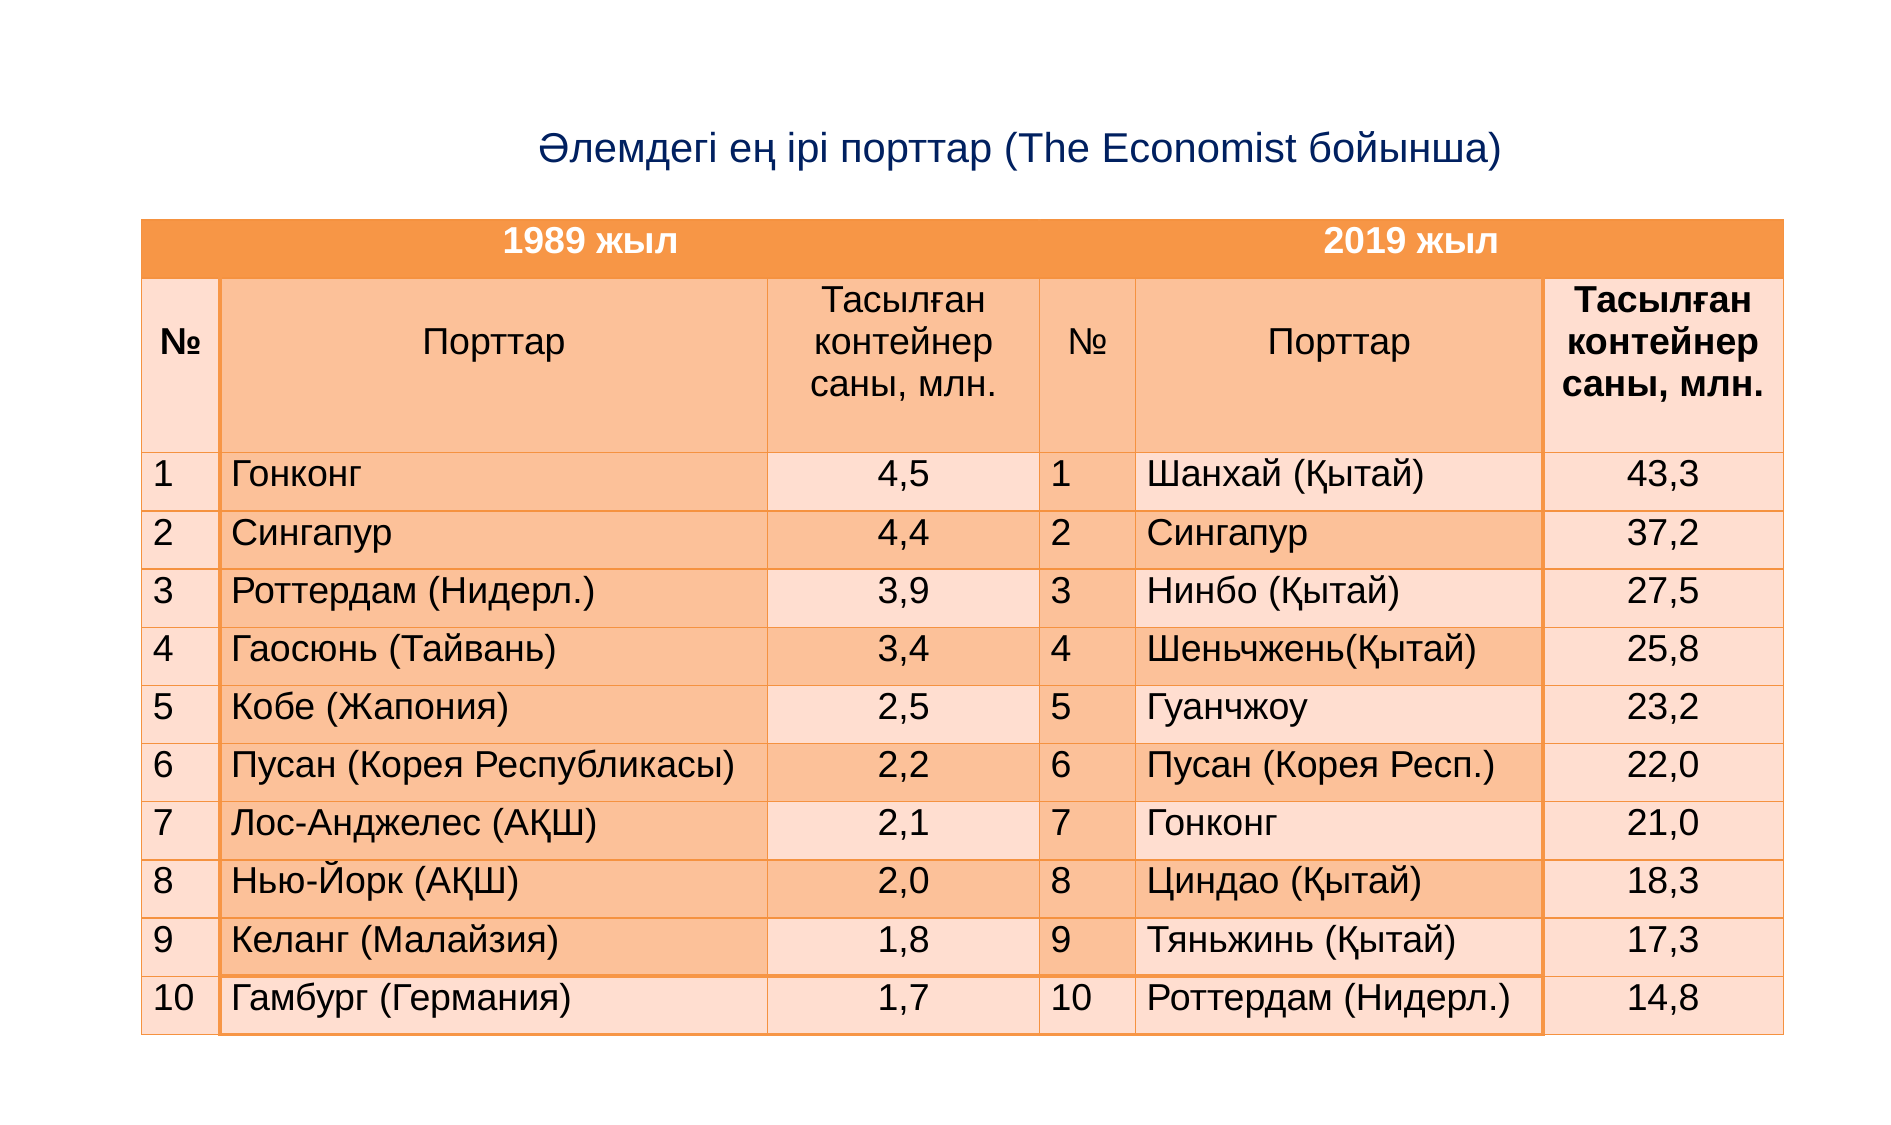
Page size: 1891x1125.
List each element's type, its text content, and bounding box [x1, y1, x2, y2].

table_cell Шанхай (Қытай) [1136, 453, 1541, 510]
table_cell 7 [1040, 802, 1135, 859]
table_cell № [1040, 279, 1135, 452]
table_cell 10 [1040, 978, 1135, 1033]
table_cell 2,0 [768, 861, 1039, 917]
table_cell 22,0 [1545, 744, 1783, 801]
table_cell 3 [142, 570, 218, 627]
table_cell 1,8 [768, 919, 1039, 974]
table_cell Гонконг [222, 453, 767, 510]
table_cell 1,7 [768, 978, 1039, 1033]
table_cell Кобе (Жапония) [222, 686, 767, 743]
table_cell Гаосюнь (Тайвань) [222, 628, 767, 685]
table_cell 5 [1040, 686, 1135, 743]
table_cell Сингапур [222, 512, 767, 568]
table_cell 23,2 [1545, 686, 1783, 743]
table_cell Гонконг [1136, 802, 1541, 859]
table_cell 43,3 [1545, 453, 1783, 510]
table_cell 7 [142, 802, 218, 859]
table_cell 3,4 [768, 628, 1039, 685]
table_cell 2,1 [768, 802, 1039, 859]
table_cell Роттердам (Нидерл.) [1136, 978, 1541, 1033]
table_cell 9 [142, 919, 218, 976]
table_cell 3,9 [768, 570, 1039, 627]
table_cell 4 [1040, 628, 1135, 685]
table_cell 2,5 [768, 686, 1039, 743]
table_cell Пусан (Корея Респ.) [1136, 744, 1541, 801]
table_cell Нинбо (Қытай) [1136, 570, 1541, 627]
table_cell 8 [142, 861, 218, 917]
table_cell 2 [142, 512, 218, 568]
table_header 1989 жыл [142, 221, 1038, 277]
table_cell Пусан (Корея Республикасы) [222, 744, 767, 801]
table_cell 18,3 [1545, 861, 1783, 917]
table_cell 3 [1040, 570, 1135, 627]
table_cell 17,3 [1545, 919, 1783, 976]
table_cell 1 [1040, 453, 1135, 510]
table_header 2019 жыл [1041, 221, 1783, 277]
table_cell Гамбург (Германия) [222, 978, 767, 1033]
table_cell 25,8 [1545, 628, 1783, 685]
table_cell Сингапур [1136, 512, 1541, 568]
text_box Әлемдегі ең ірі порттар (The Economist бойынша) [523, 113, 1518, 179]
table_cell 4 [142, 628, 218, 685]
table_cell 27,5 [1545, 570, 1783, 627]
table_cell 6 [1040, 744, 1135, 801]
table_cell 4,5 [768, 453, 1039, 510]
table_cell Порттар [1136, 279, 1541, 452]
table_cell Циндао (Қытай) [1136, 861, 1541, 917]
table_cell 21,0 [1545, 802, 1783, 859]
table_cell Тяньжинь (Қытай) [1136, 919, 1541, 974]
table_cell 2 [1040, 512, 1135, 568]
table_cell 10 [142, 977, 218, 1034]
table_cell Келанг (Малайзия) [222, 919, 767, 974]
table_cell Гуанчжоу [1136, 686, 1541, 743]
table_cell Шеньчжень(Қытай) [1136, 628, 1541, 685]
table_cell Тасылған контейнер саны, млн. [1545, 279, 1783, 452]
table_cell Тасылған контейнер саны, млн. [768, 279, 1039, 452]
table_cell 5 [142, 686, 218, 743]
table_cell 1 [142, 453, 218, 510]
table_cell № [142, 279, 218, 452]
table_cell 14,8 [1545, 977, 1783, 1034]
table_cell Нью-Йорк (АҚШ) [222, 861, 767, 917]
table_cell 8 [1040, 861, 1135, 917]
table_cell Роттердам (Нидерл.) [222, 570, 767, 627]
table_cell 4,4 [768, 512, 1039, 568]
table_cell 2,2 [768, 744, 1039, 801]
table_cell Порттар [222, 279, 767, 452]
table_cell 6 [142, 744, 218, 801]
table_cell Лос-Анджелес (АҚШ) [222, 802, 767, 859]
table_cell 9 [1040, 919, 1135, 974]
table_cell 37,2 [1545, 512, 1783, 568]
